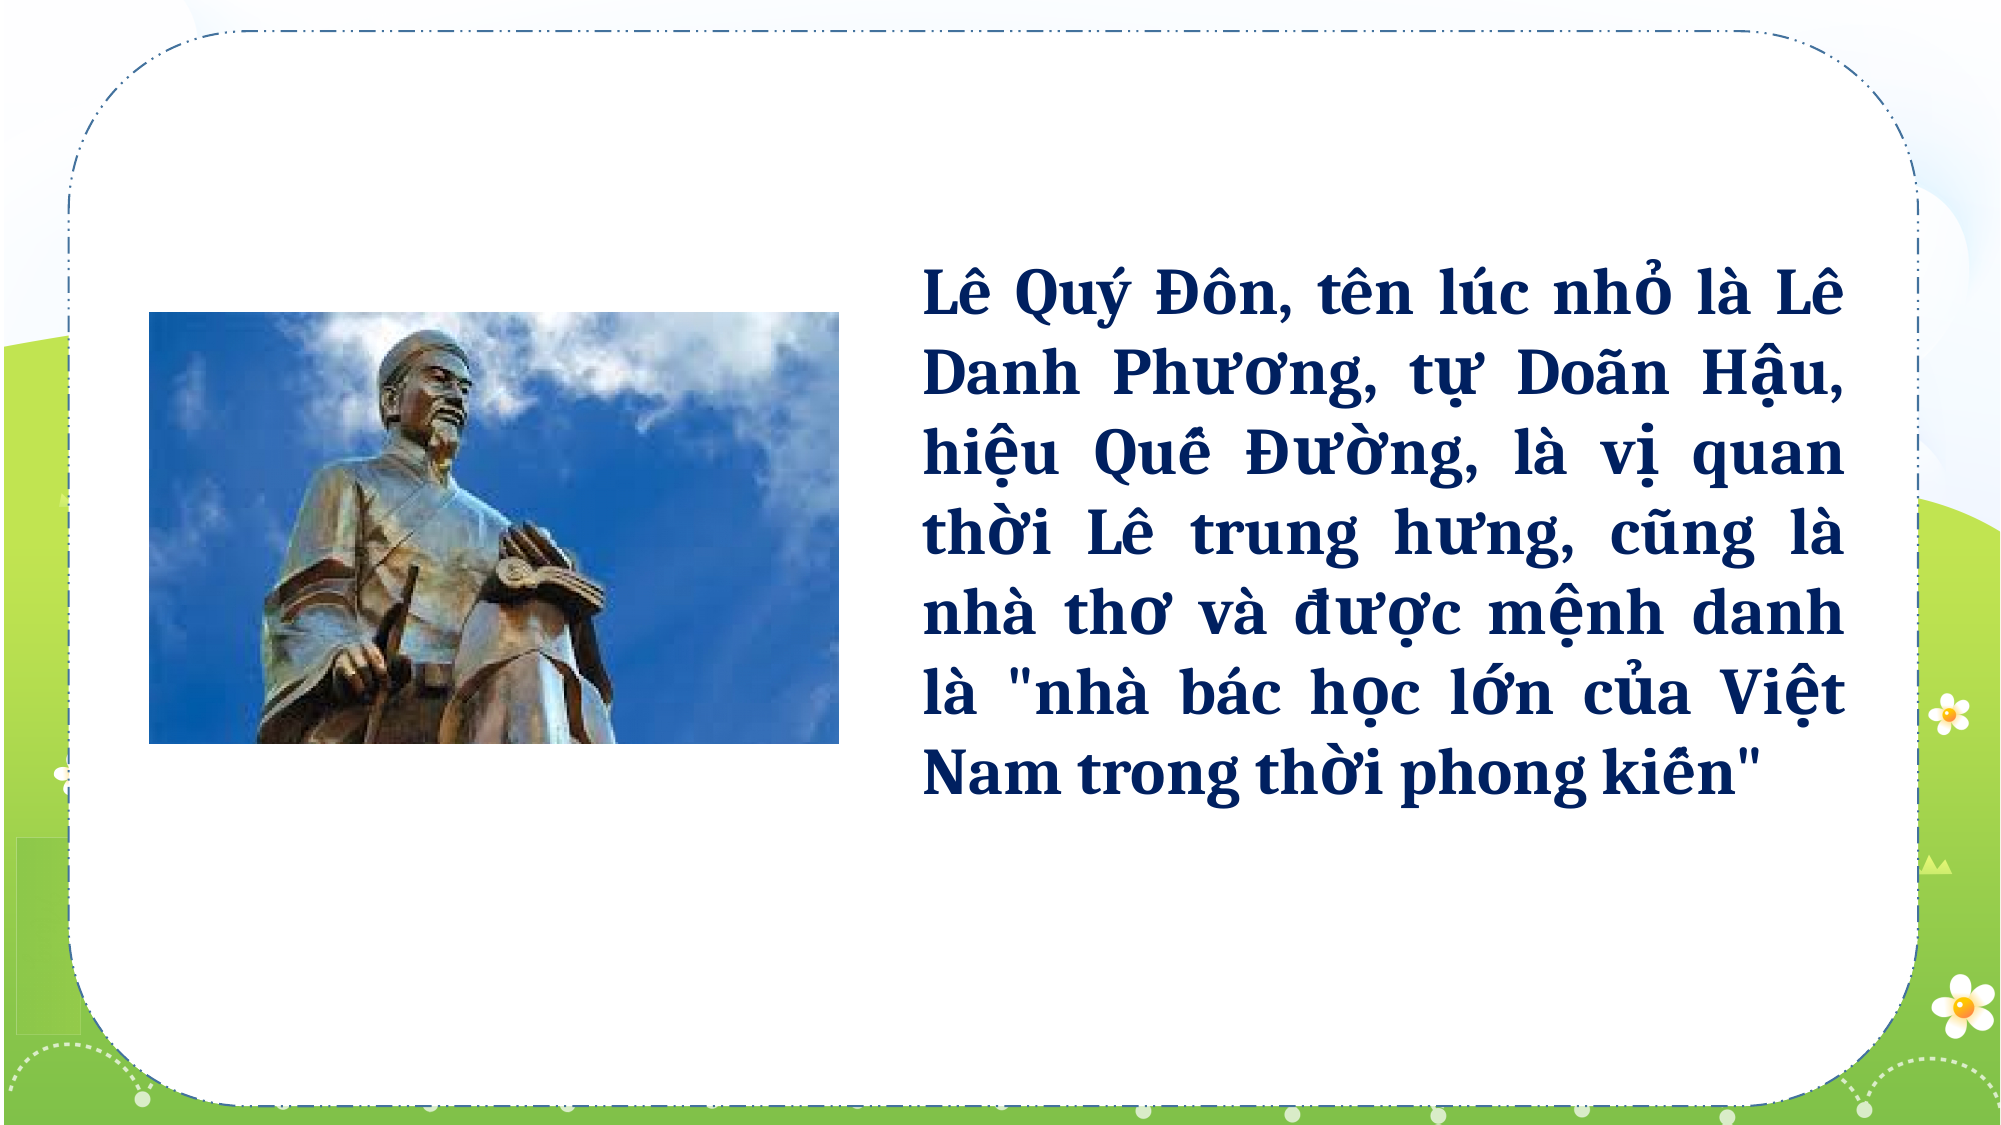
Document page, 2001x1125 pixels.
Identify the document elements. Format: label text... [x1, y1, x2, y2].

text_box [67, 30, 1920, 1108]
picture [0, 0, 2001, 1125]
text_box Lê Quý Đôn, tên lúc nhỏ là Lê Danh Phương, tự Doãn Hậu, hiệu Quế Đường, là vị quan thời Lê trung hưng, cũng là nhà thơ và được mệnh danh là "nhà bác học lớn của Việt Nam trong thời phong kiến" [907, 240, 1861, 816]
